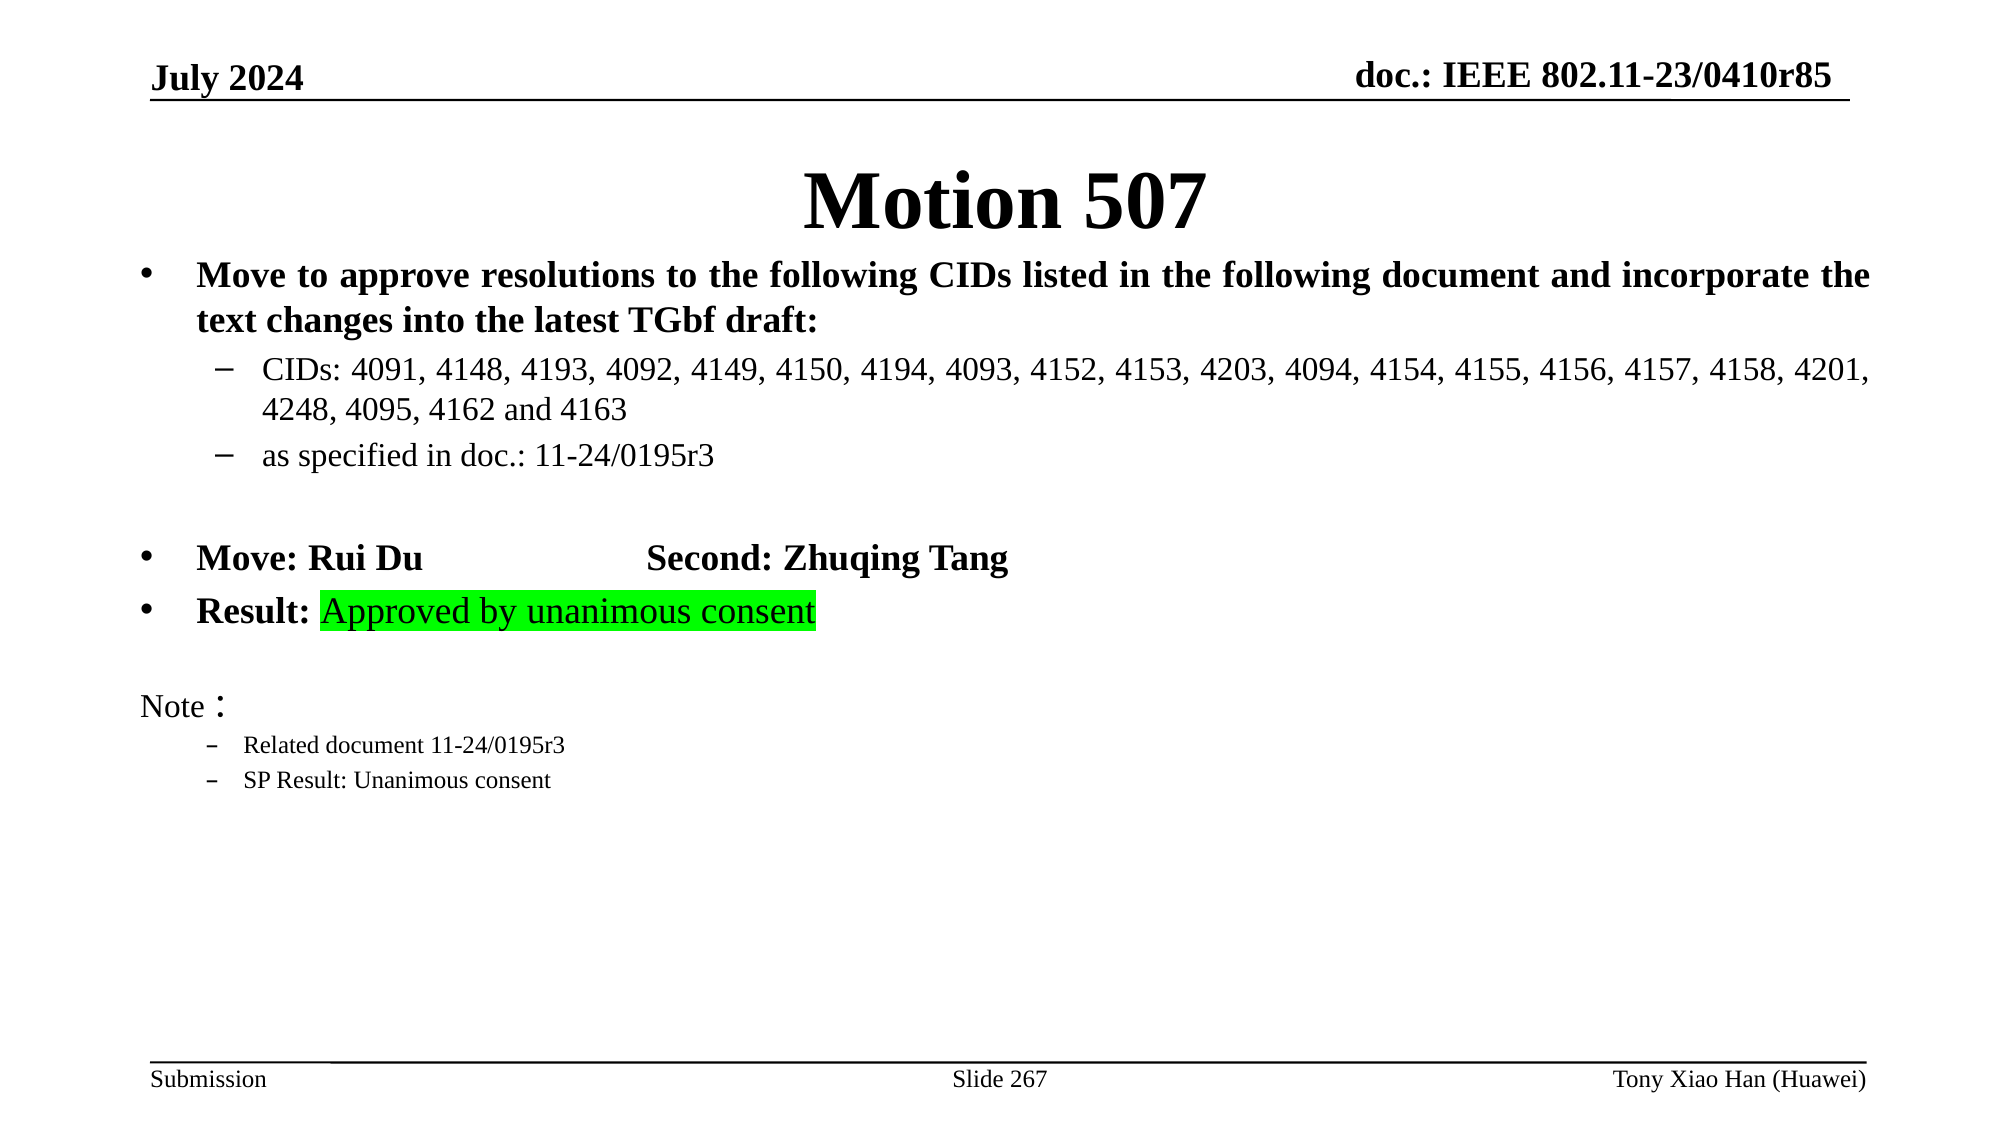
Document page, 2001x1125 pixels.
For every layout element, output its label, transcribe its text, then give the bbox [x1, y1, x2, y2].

text_box Move to approve resolutions to the following CIDs listed in the following document and incorporate the text changes into the latest TGbf draft: CIDs: 4091, 4148, 4193, 4092, 4149, 4150, 4194, 4093, 4152, 4153, 4203, 4094, 4154, 4155, 4156, 4157, 4158, 4201, 4248, 4095, 4162 and 4163 as specified in doc.: 11-24/0195r3 Move: Rui Du Second: Zhuqing Tang Result: Approved by unanimous consent Note： Related document 11-24/0195r3 SP Result: Unanimous consent [125, 212, 1888, 988]
text_box Motion 507 [368, 137, 1644, 212]
